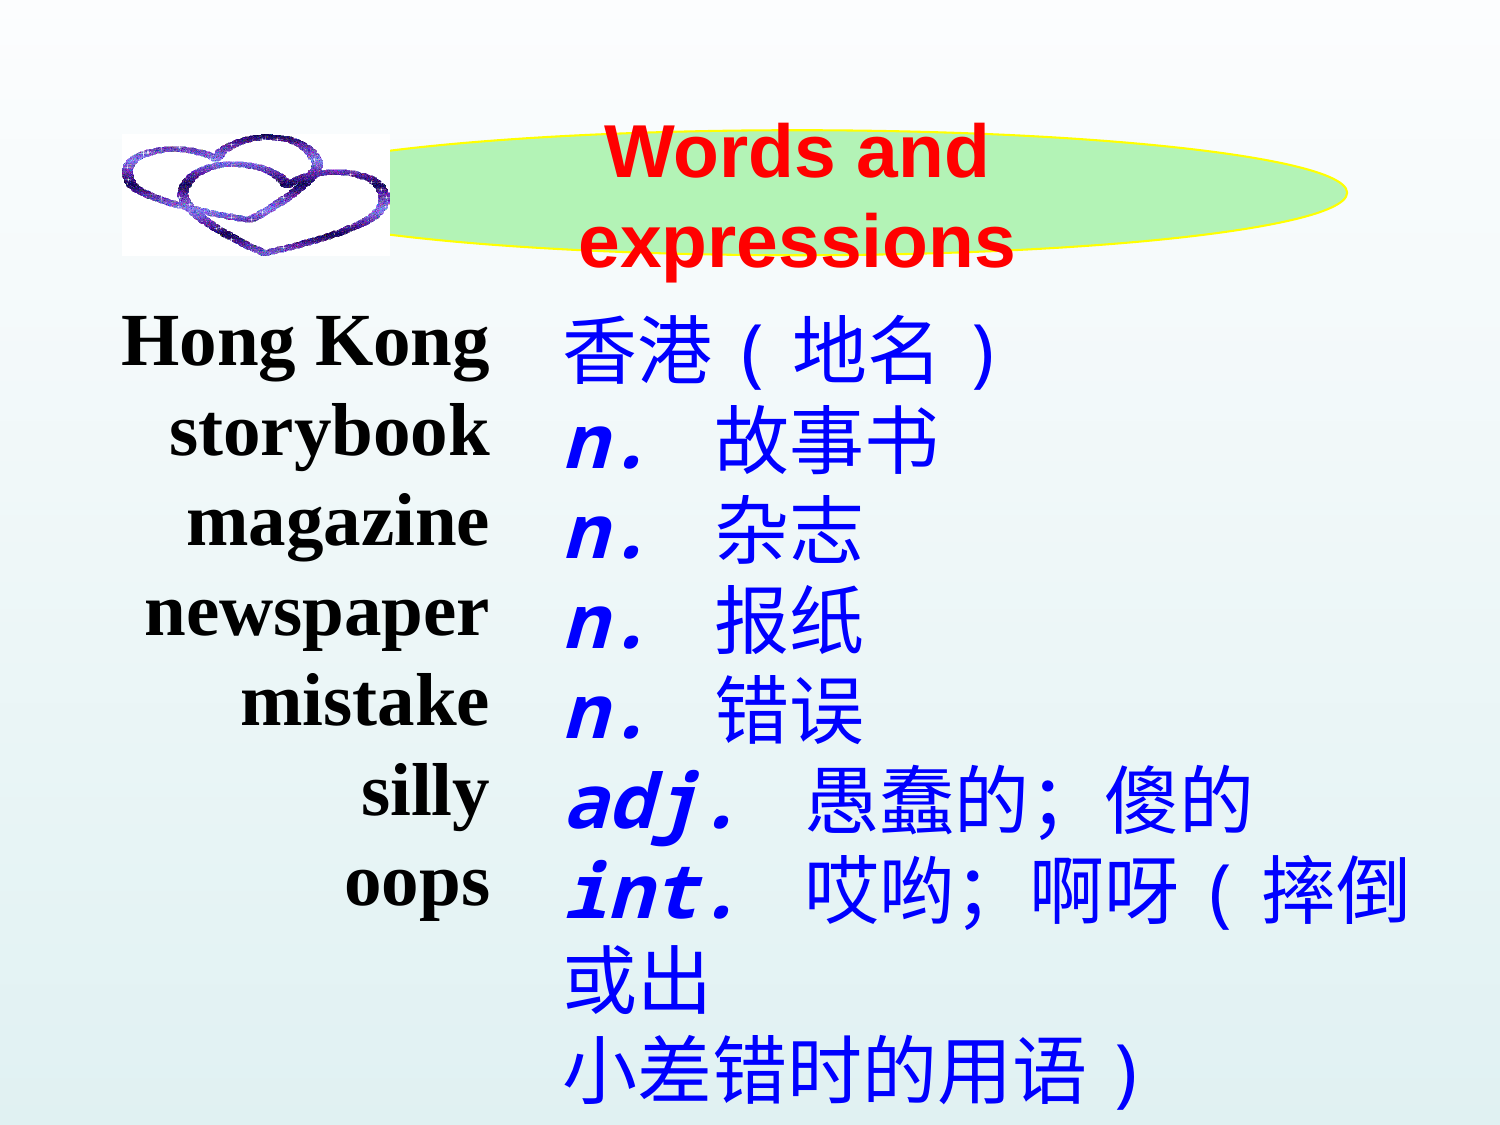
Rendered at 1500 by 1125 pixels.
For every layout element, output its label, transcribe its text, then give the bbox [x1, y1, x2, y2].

text_box Hong Kong storybook magazine newspaper mistake silly oops [83, 282, 505, 928]
text_box Words and expressions [390, 129, 1349, 257]
text_box 香港(地名) n. 故事书 n. 杂志 n. 报纸 n. 错误 adj. 愚蠢的；傻的 int. 哎哟；啊呀(摔倒或出 小差错时的用语) [547, 295, 1427, 1121]
picture [122, 134, 390, 256]
